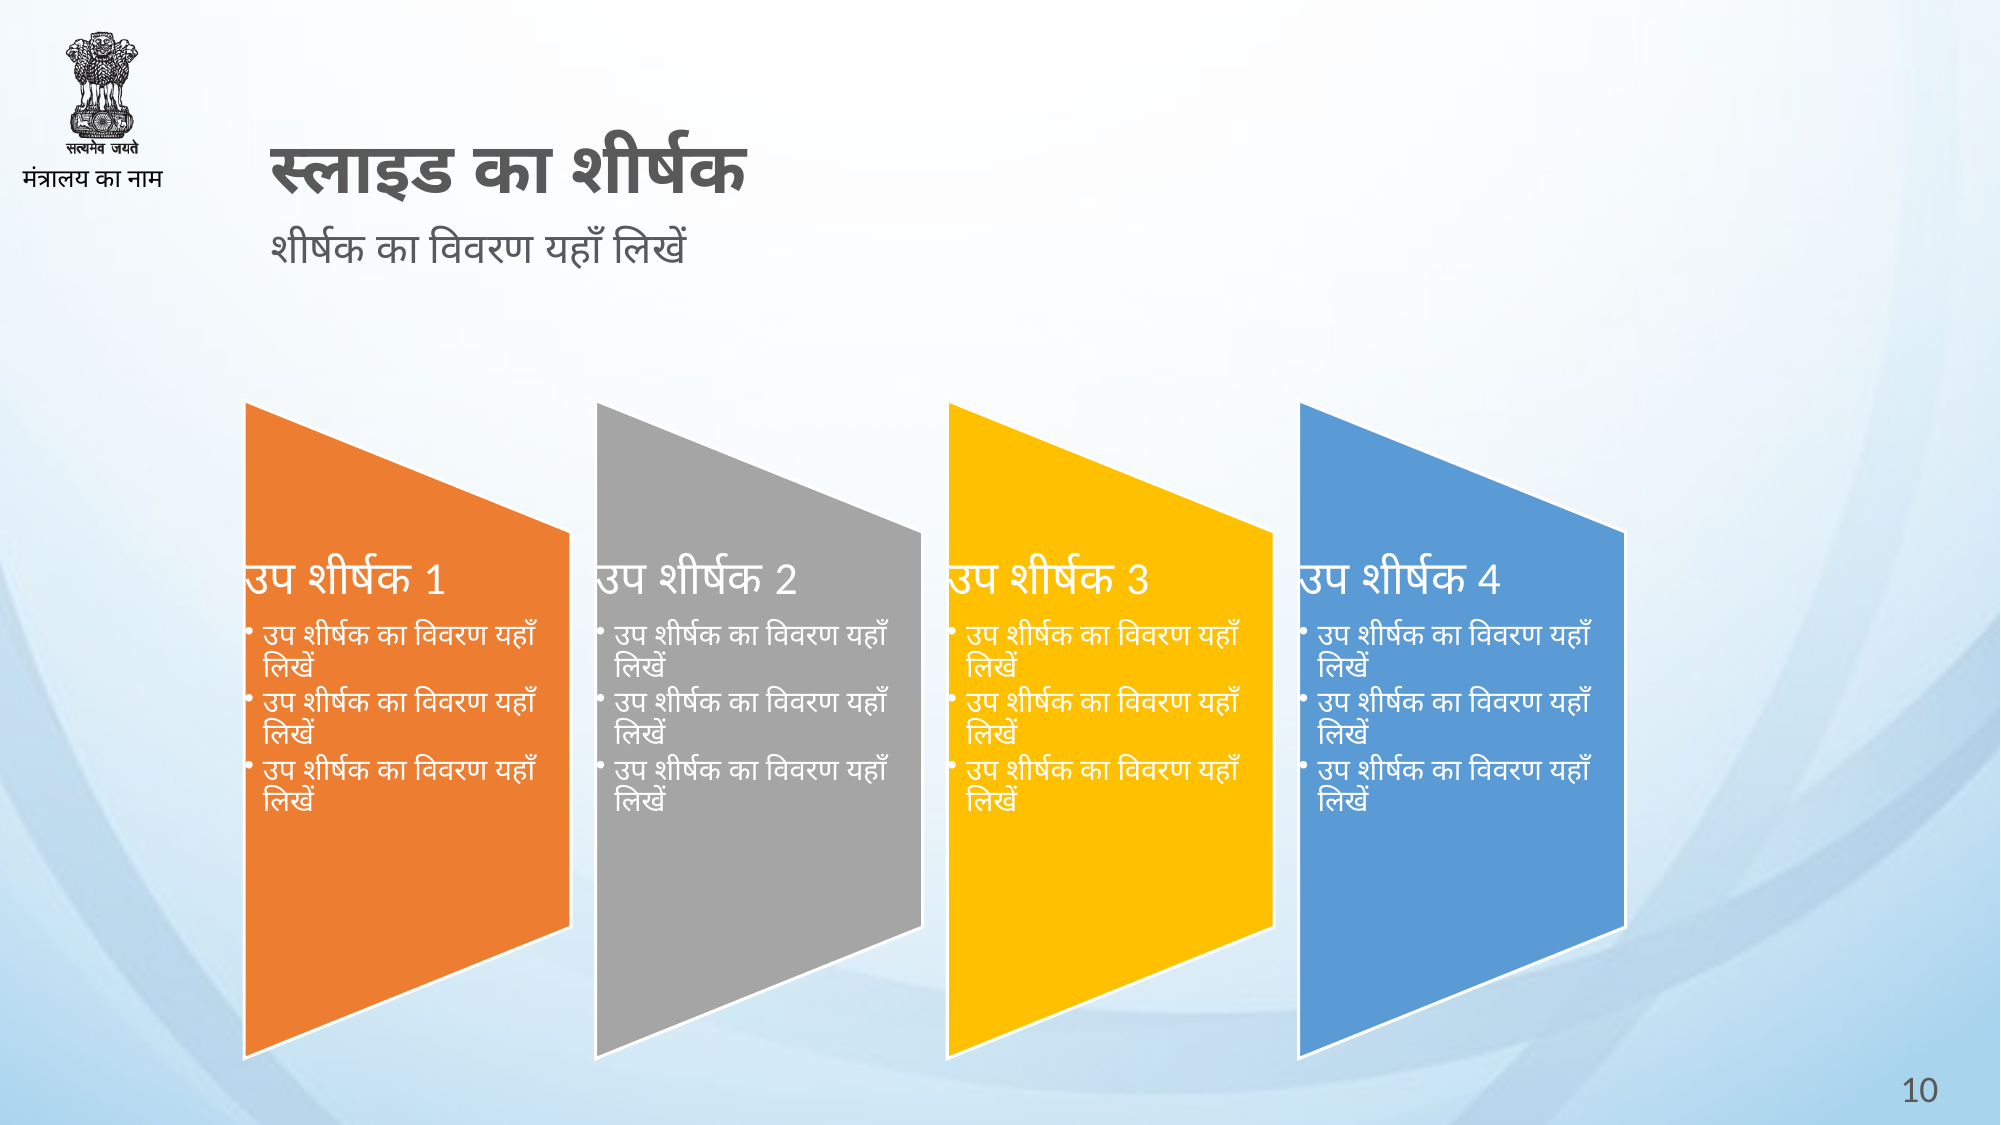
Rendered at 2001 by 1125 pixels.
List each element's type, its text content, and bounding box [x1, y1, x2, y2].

text_box 10 [1838, 1057, 2000, 1125]
list शीर्षक का विवरण यहाँ लिखें [255, 219, 1697, 315]
list स्लाइड का शीर्षक [255, 125, 1697, 209]
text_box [243, 400, 1627, 1059]
picture [60, 30, 144, 155]
